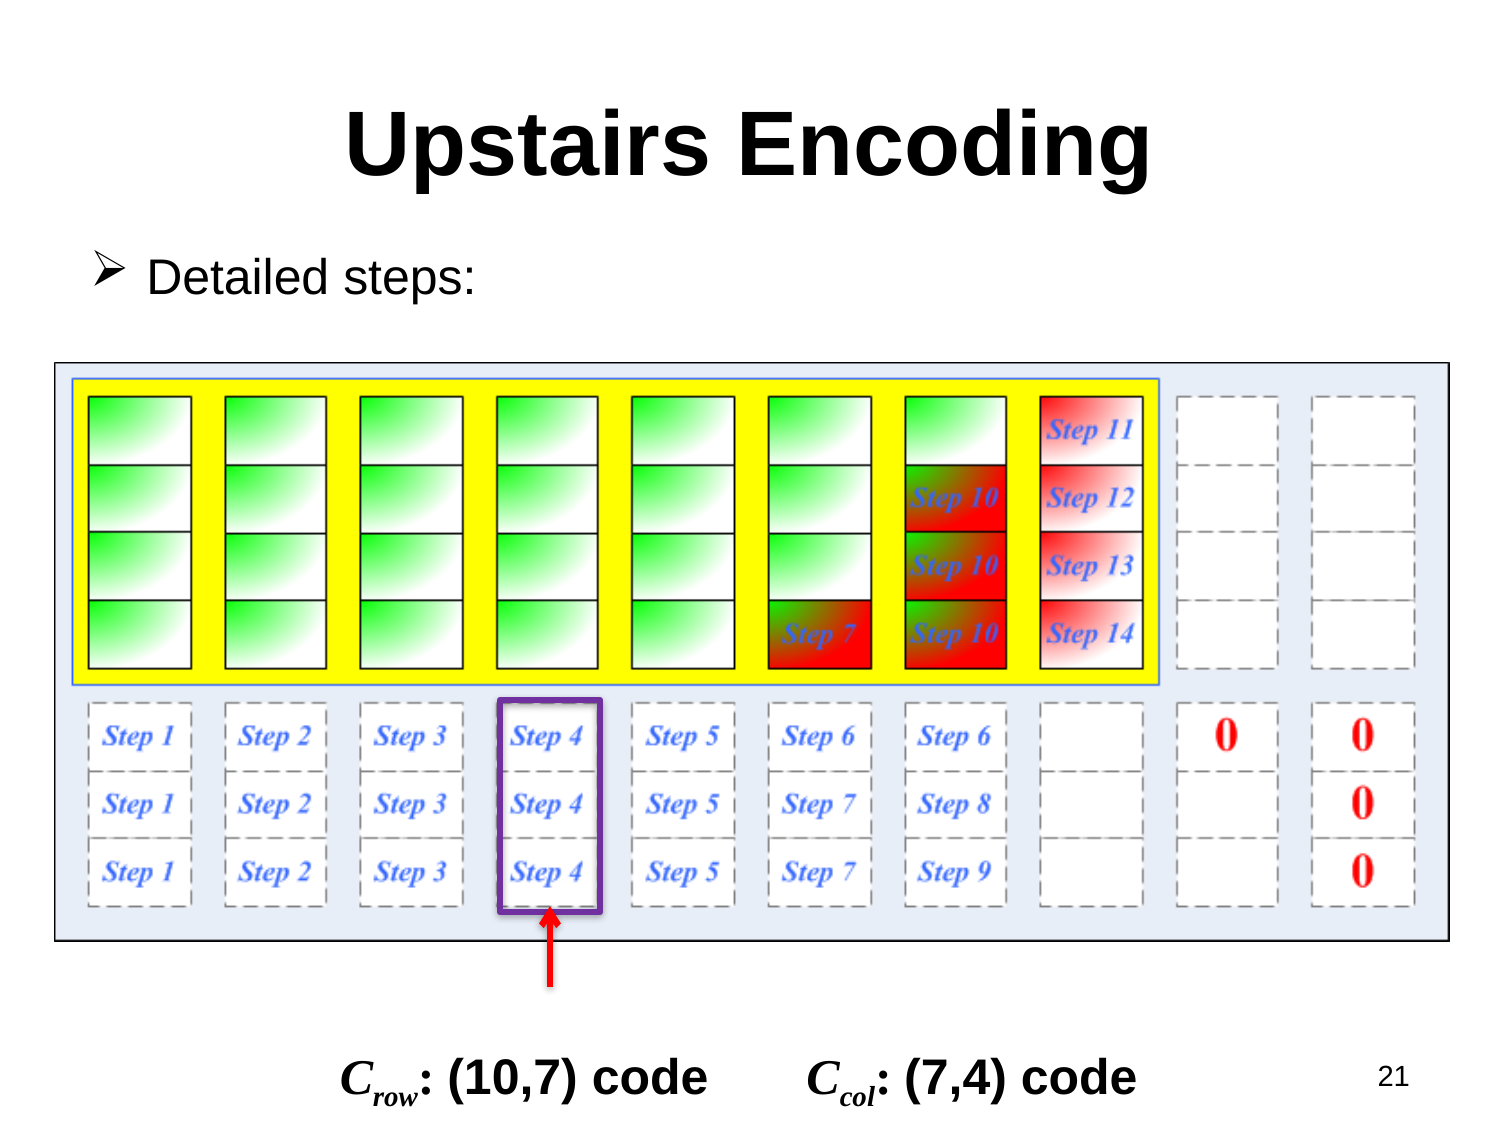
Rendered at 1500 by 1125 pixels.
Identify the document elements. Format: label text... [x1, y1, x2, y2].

text_box Crow: (10,7) code Ccol: (7,4) code [324, 1036, 1188, 1120]
list Detailed steps: [75, 237, 1425, 350]
picture [53, 362, 1451, 942]
title Upstairs Encoding [75, 45, 1425, 233]
slide_number 21 [1188, 1050, 1425, 1103]
